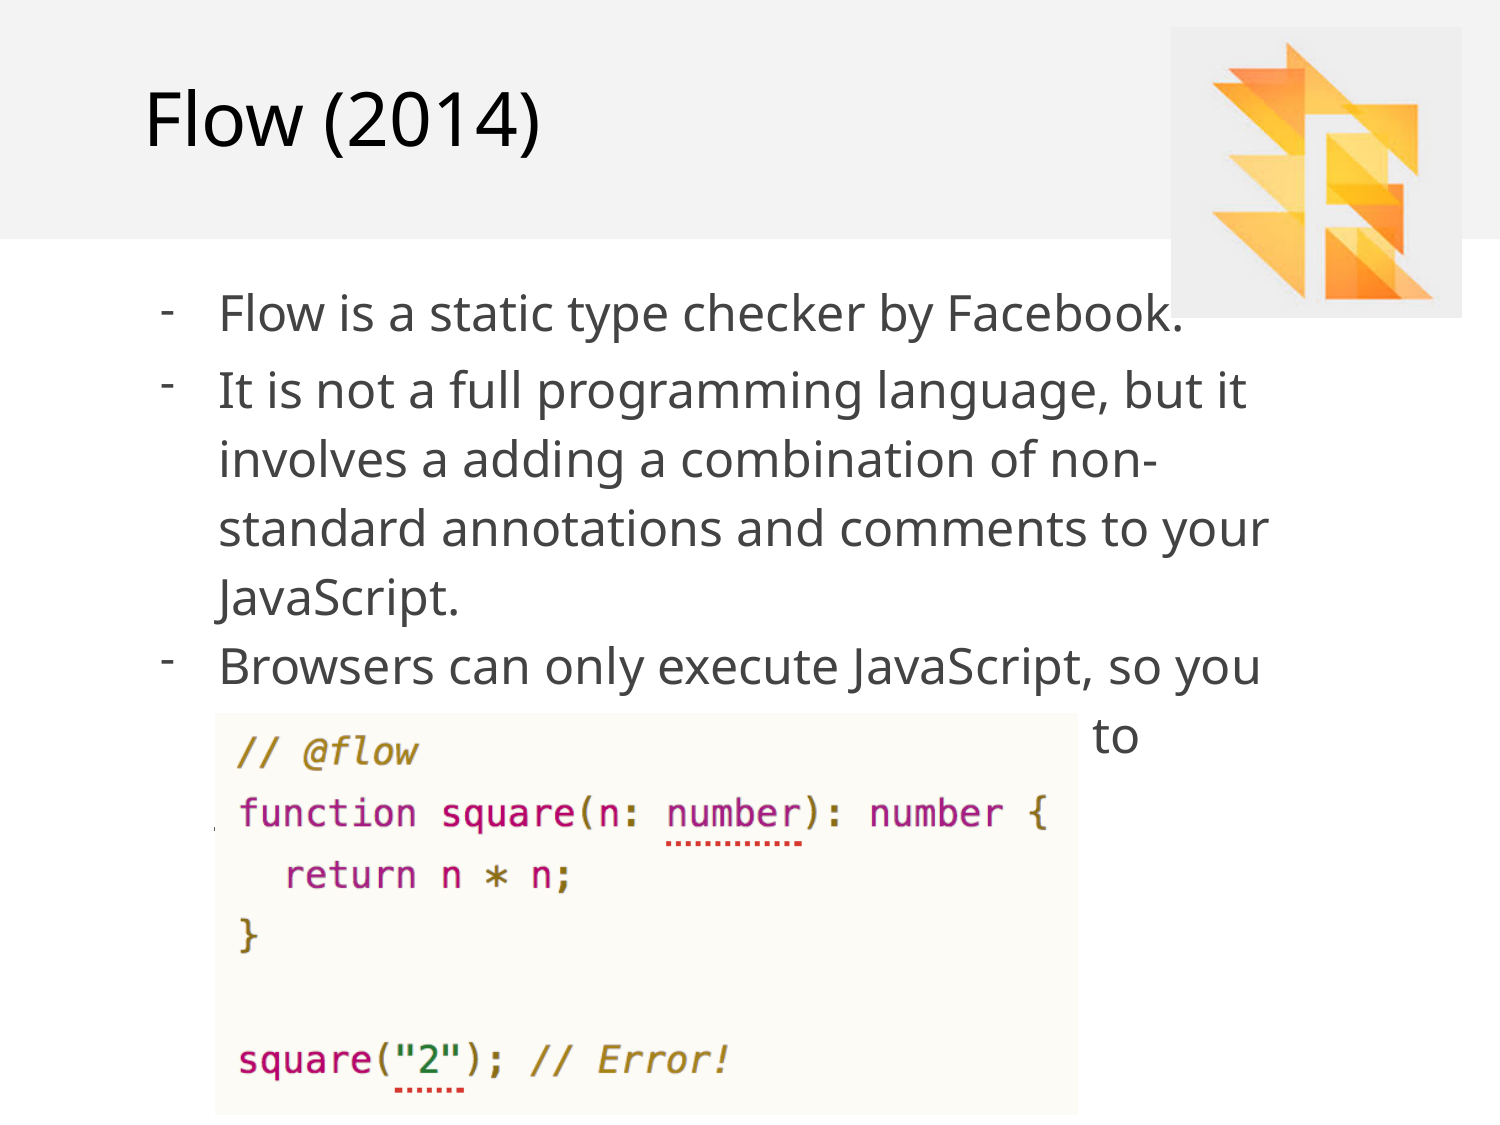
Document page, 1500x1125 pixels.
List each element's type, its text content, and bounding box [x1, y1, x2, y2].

picture [215, 713, 1079, 1116]
text_box Flow is a static type checker by Facebook. It is not a full programming language, but it involves a adding a combination of non-standard annotations and comments to your JavaScript. Browsers can only execute JavaScript, so you must transpile Flow-annotated code to JavaScript [128, 255, 1372, 585]
picture [1171, 27, 1462, 318]
text_box Flow (2014) [128, 56, 1166, 183]
